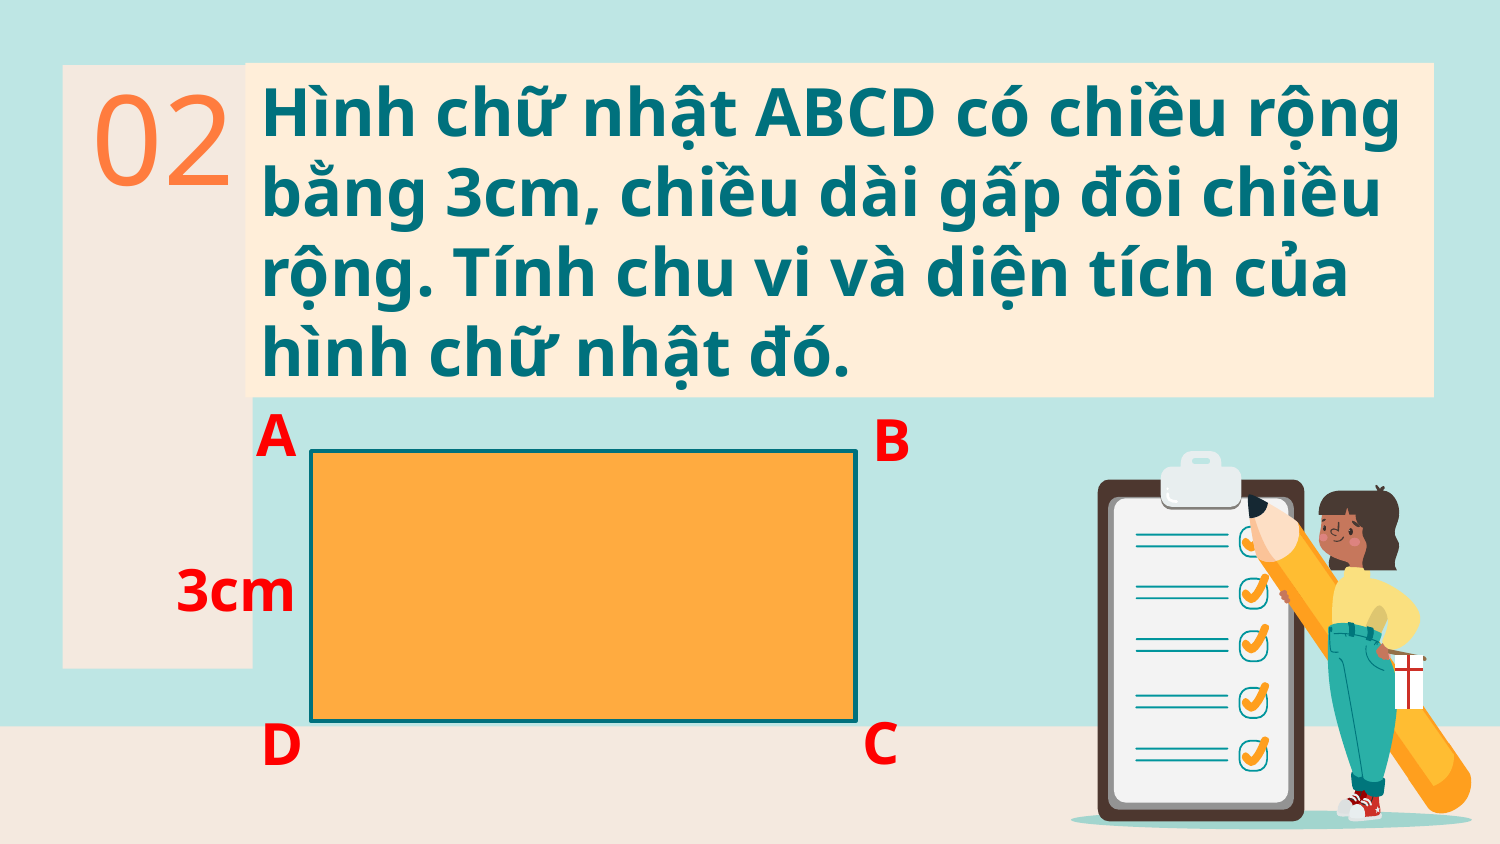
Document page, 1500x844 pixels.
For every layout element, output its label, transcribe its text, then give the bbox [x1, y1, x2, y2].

text_box Hình chữ nhật ABCD có chiều rộng bằng 3cm, chiều dài gấp đôi chiều rộng. Tính chu vi và diện tích của hình chữ nhật đó. [245, 62, 1434, 398]
text_box D [245, 699, 351, 785]
title 02 [76, 106, 245, 164]
text_box C [847, 698, 953, 784]
text_box B [857, 396, 963, 481]
text_box A [241, 391, 347, 476]
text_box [1070, 450, 1474, 830]
text_box [309, 449, 858, 723]
text_box 3cm [161, 546, 322, 631]
